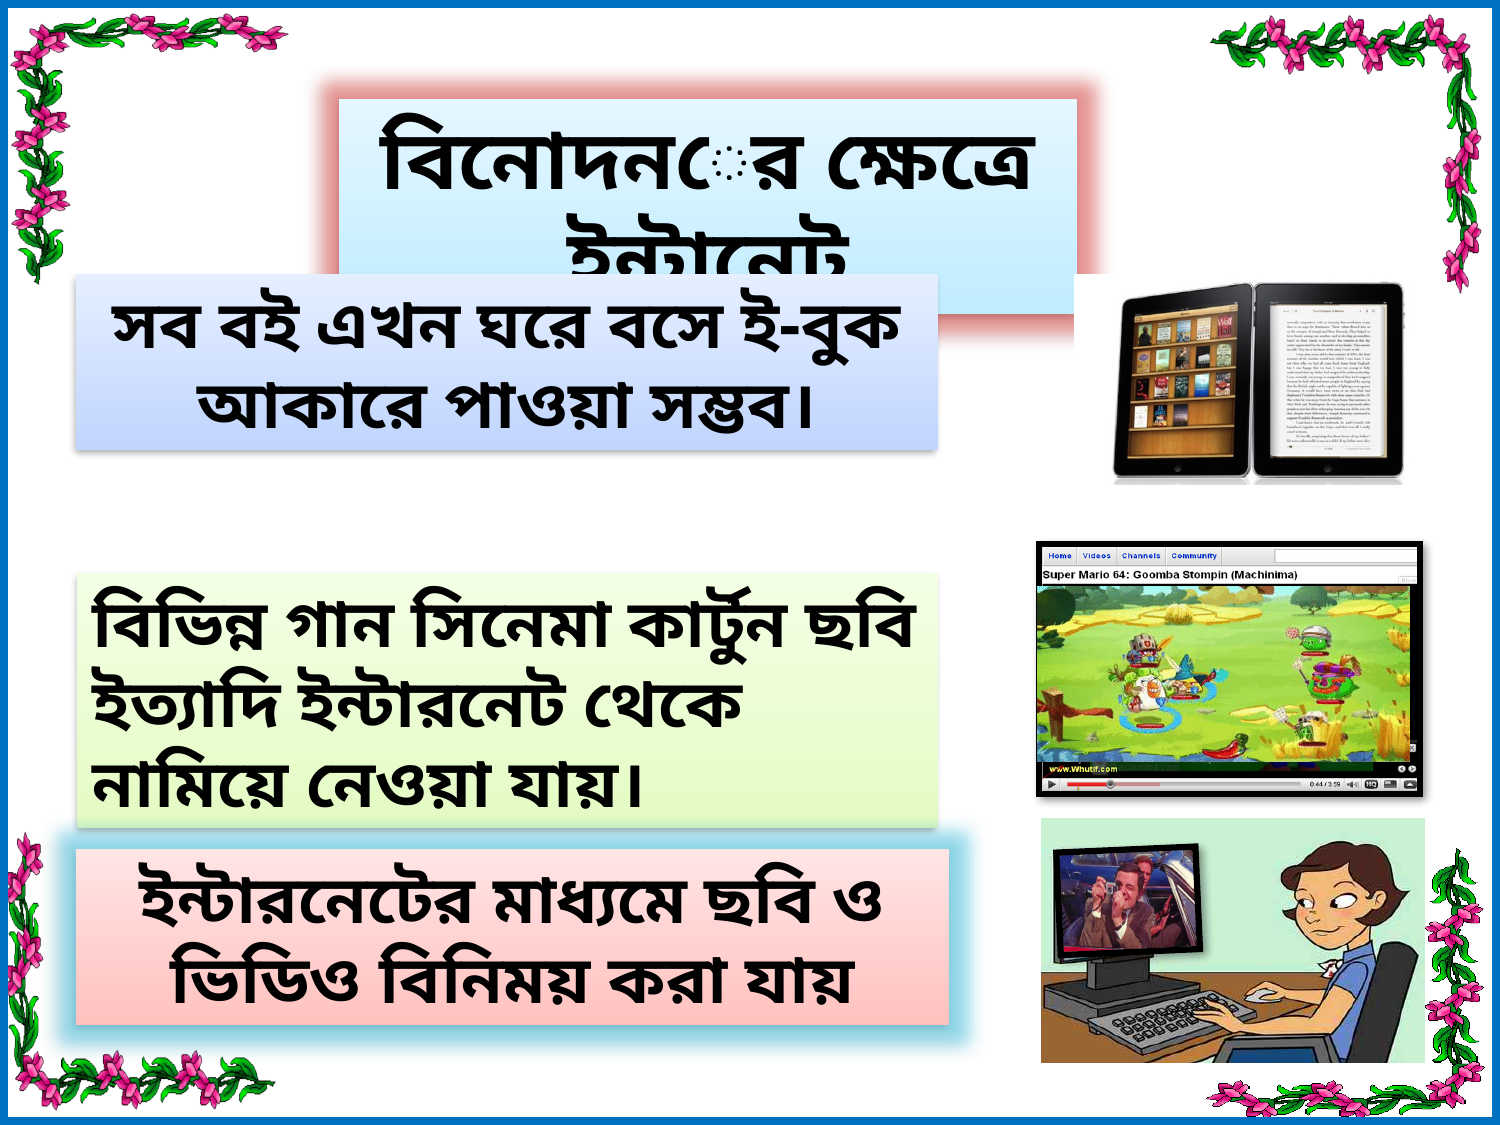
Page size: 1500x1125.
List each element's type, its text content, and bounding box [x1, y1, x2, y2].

text_box বিনোদনের ক্ষেত্রে ইন্টানেট [338, 98, 1077, 315]
picture [8, 819, 282, 1117]
text_box বিভিন্ন গান সিনেমা কার্টুন ছবি ইত্যাদি ইন্টারনেট থেকে নামিয়ে নেওয়া যায়। [77, 572, 938, 825]
picture [8, 8, 301, 291]
picture [1074, 8, 1490, 485]
text_box সব বই এখন ঘরে বসে ই-বুক আকারে পাওয়া সম্ভব। [75, 274, 938, 450]
text_box ইন্টারনেটের মাধ্যমে ছবি ও ভিডিও বিনিময় করা যায় [75, 849, 949, 1025]
picture [1037, 546, 1418, 792]
picture [1041, 818, 1492, 1117]
